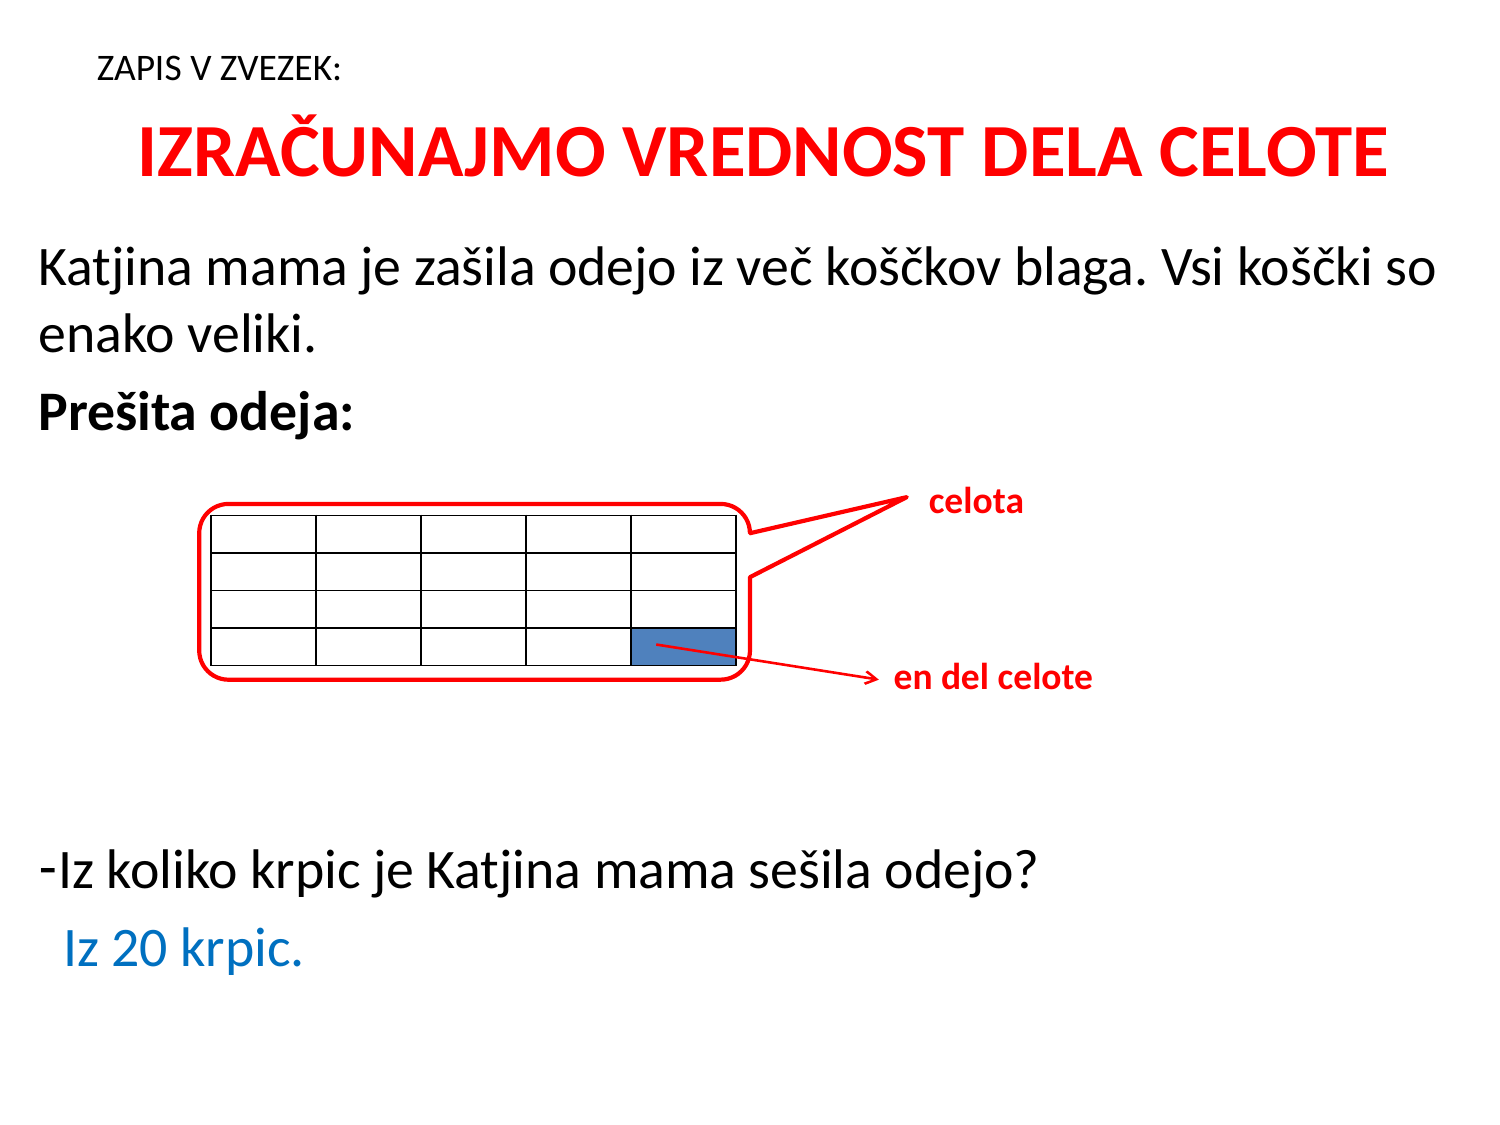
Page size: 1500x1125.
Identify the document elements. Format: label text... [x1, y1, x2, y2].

subtitle Katjina mama je zašila odejo iz več koščkov blaga. Vsi koščki so enako veliki. Prešita odeja: Iz koliko krpic je Katjina mama sešila odejo? Iz 20 krpic. [23, 222, 1477, 1106]
text_box celota [913, 468, 1067, 529]
title IZRAČUNAJMO VREDNOST DELA CELOTE [82, 93, 1447, 200]
text_box [197, 495, 909, 682]
text_box en del celote [878, 644, 1137, 705]
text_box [655, 644, 880, 680]
text_box ZAPIS V ZVEZEK: [82, 35, 598, 95]
